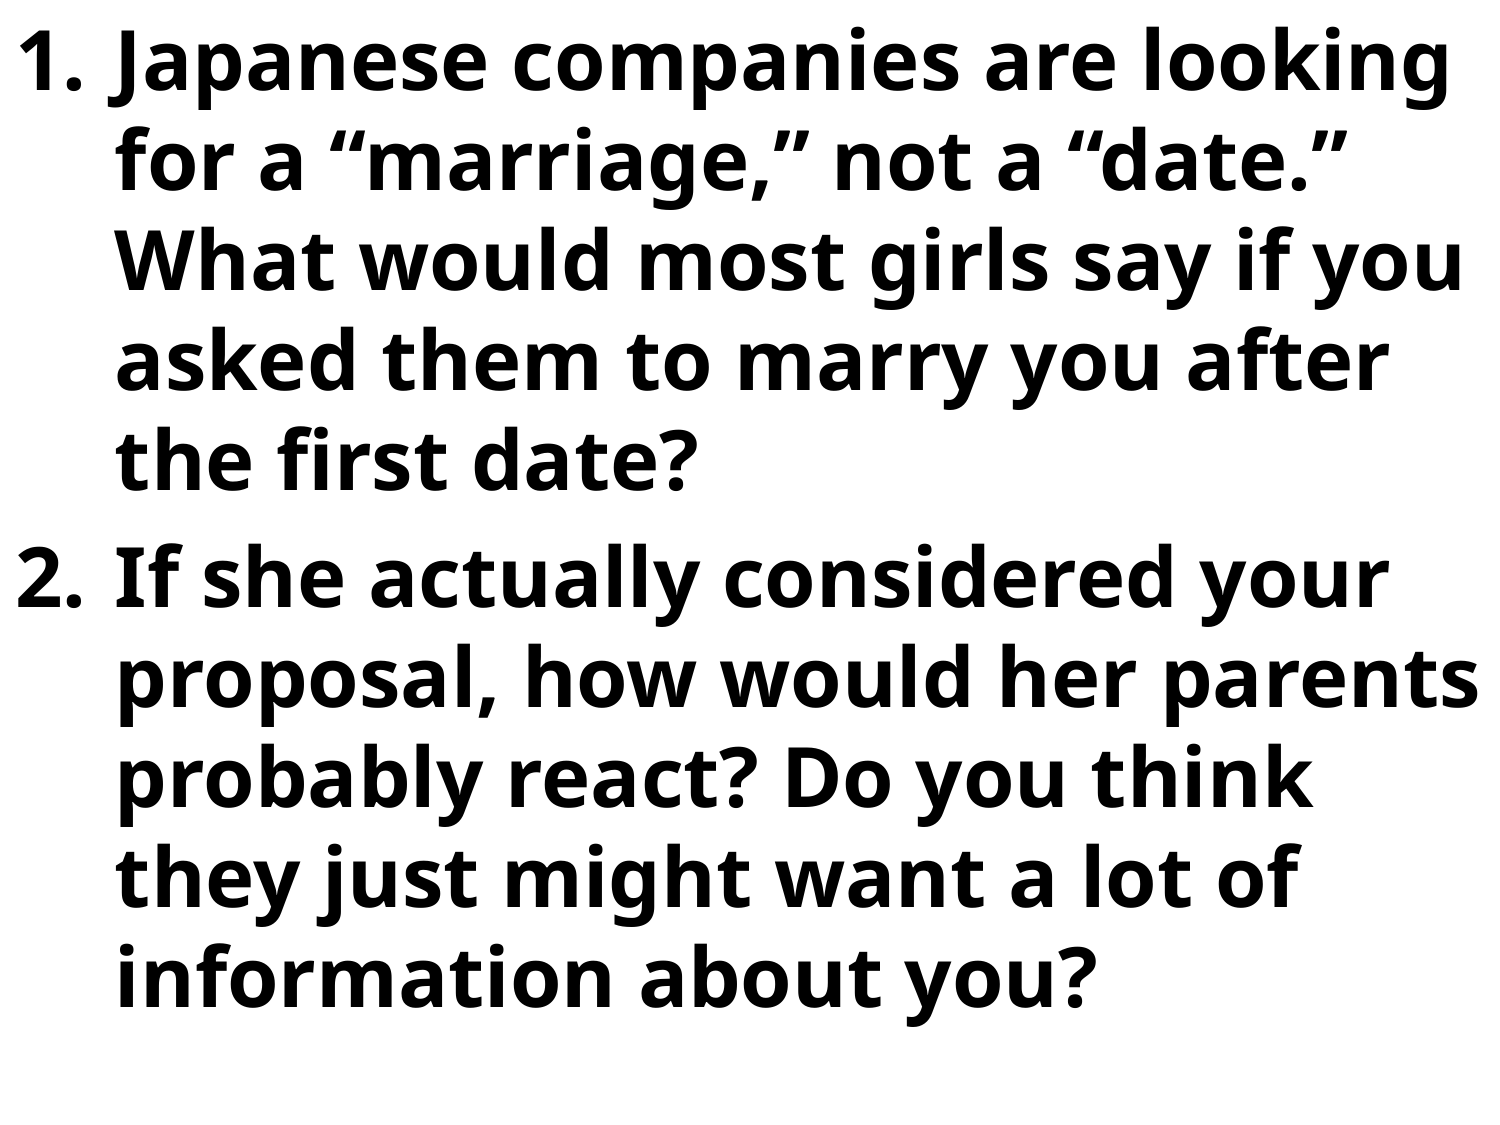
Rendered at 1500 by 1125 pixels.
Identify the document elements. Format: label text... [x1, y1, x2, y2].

list Japanese companies are looking for a “marriage,” not a “date.” What would most girls say if you asked them to marry you after the first date? If she actually considered your proposal, how would her parents probably react? Do you think they just might want a lot of information about you? [0, 0, 1500, 1075]
